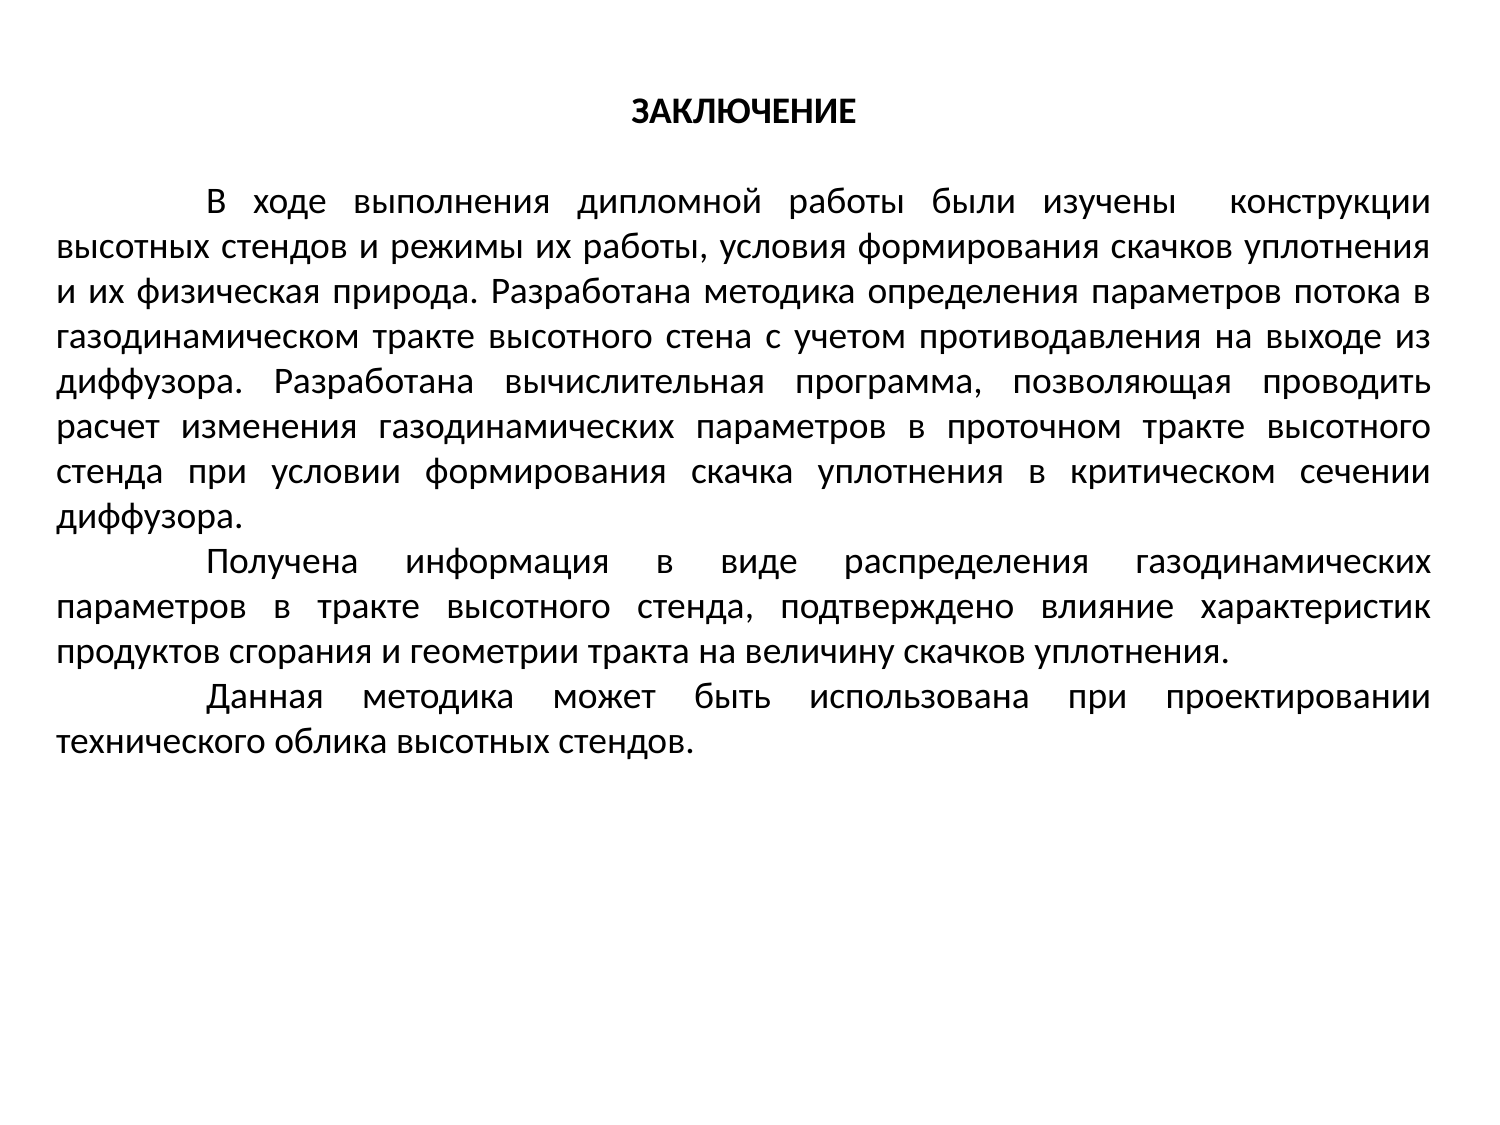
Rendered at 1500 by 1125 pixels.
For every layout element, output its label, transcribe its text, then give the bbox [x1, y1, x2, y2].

text_box ЗАКЛЮЧЕНИЕ В ходе выполнения дипломной работы были изучены конструкции высотных стендов и режимы их работы, условия формирования скачков уплотнения и их физическая природа. Разработана методика определения параметров потока в газодинамическом тракте высотного стена с учетом противодавления на выходе из диффузора. Разработана вычислительная программа, позволяющая проводить расчет изменения газодинамических параметров в проточном тракте высотного стенда при условии формирования скачка уплотнения в критическом сечении диффузора. Получена информация в виде распределения газодинамических параметров в тракте высотного стенда, подтверждено влияние характеристик продуктов сгорания и геометрии тракта на величину скачков уплотнения. Данная методика может быть использована при проектировании технического облика высотных стендов. [41, 78, 1447, 768]
